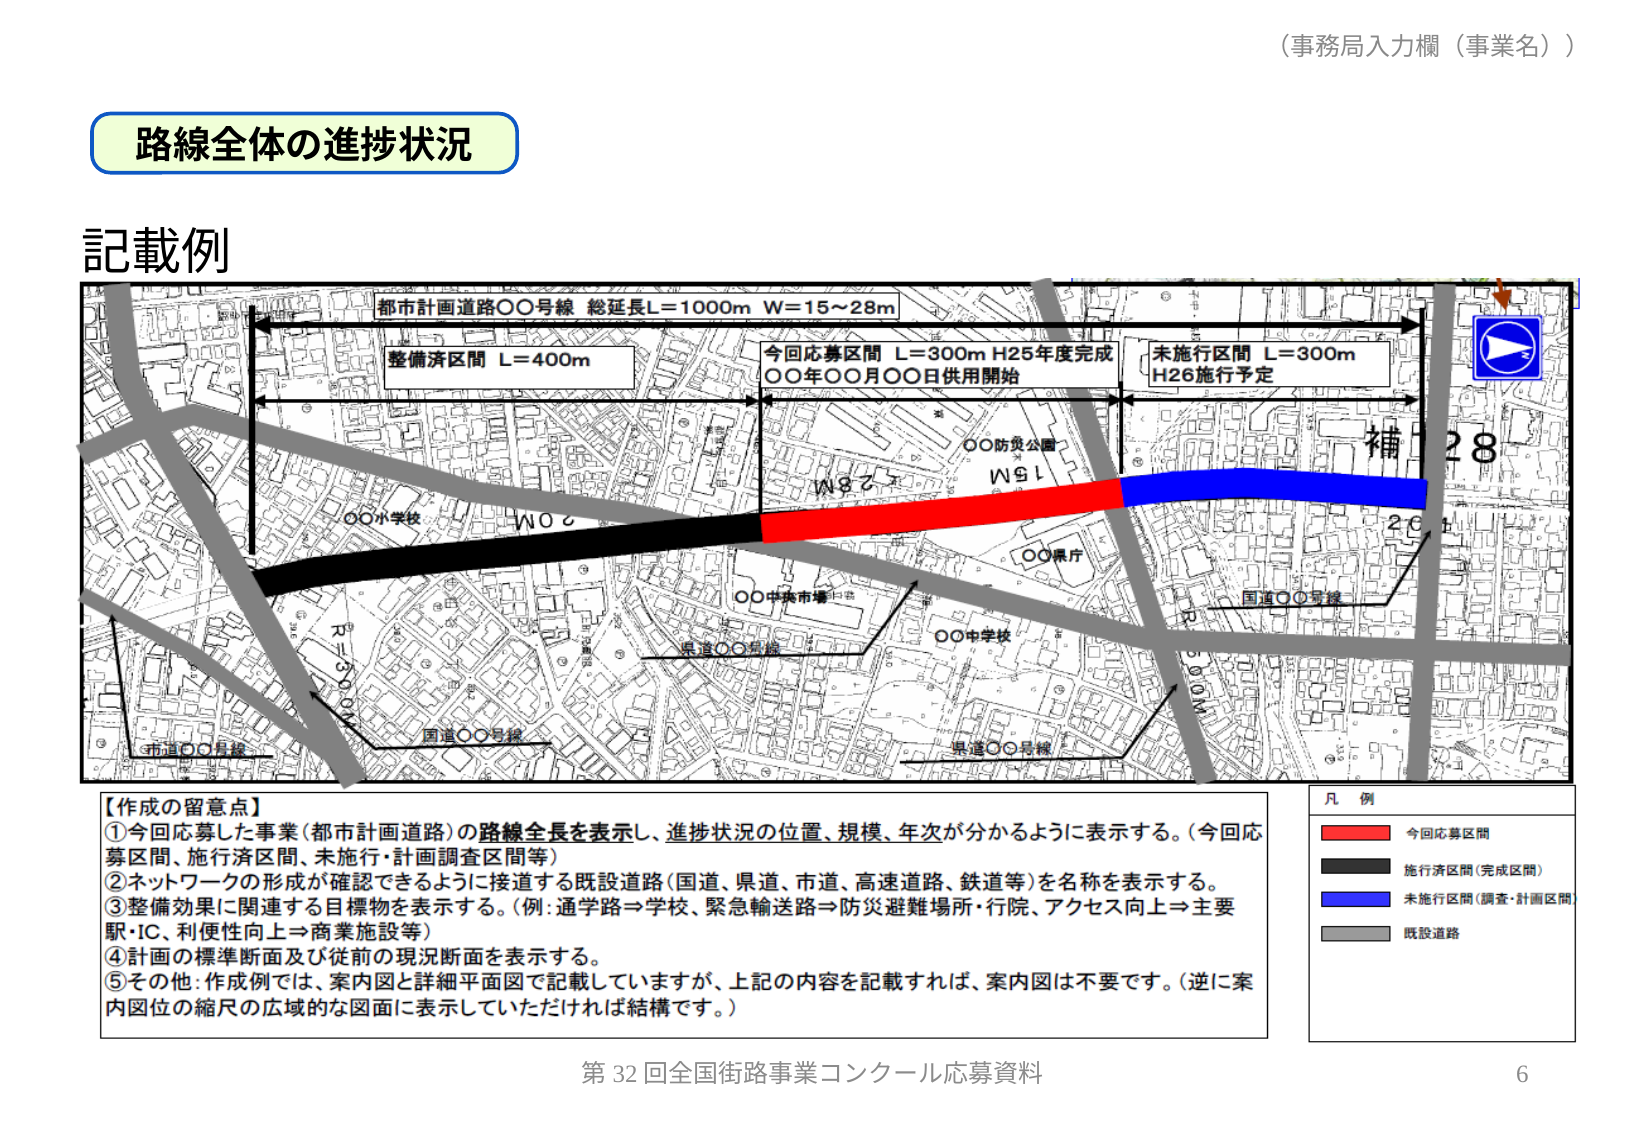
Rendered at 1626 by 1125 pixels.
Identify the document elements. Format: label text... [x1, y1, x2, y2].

footer 第32回全国街路事業コンクール応募資料 [555, 1067, 1070, 1103]
picture [30, 278, 1595, 1059]
text_box （事務局入力欄（事業名）） [1226, 15, 1606, 76]
text_box 記載例 [0, 206, 330, 293]
slide_number 6 [1164, 1067, 1544, 1103]
text_box 路線全体の進捗状況 [91, 113, 518, 173]
